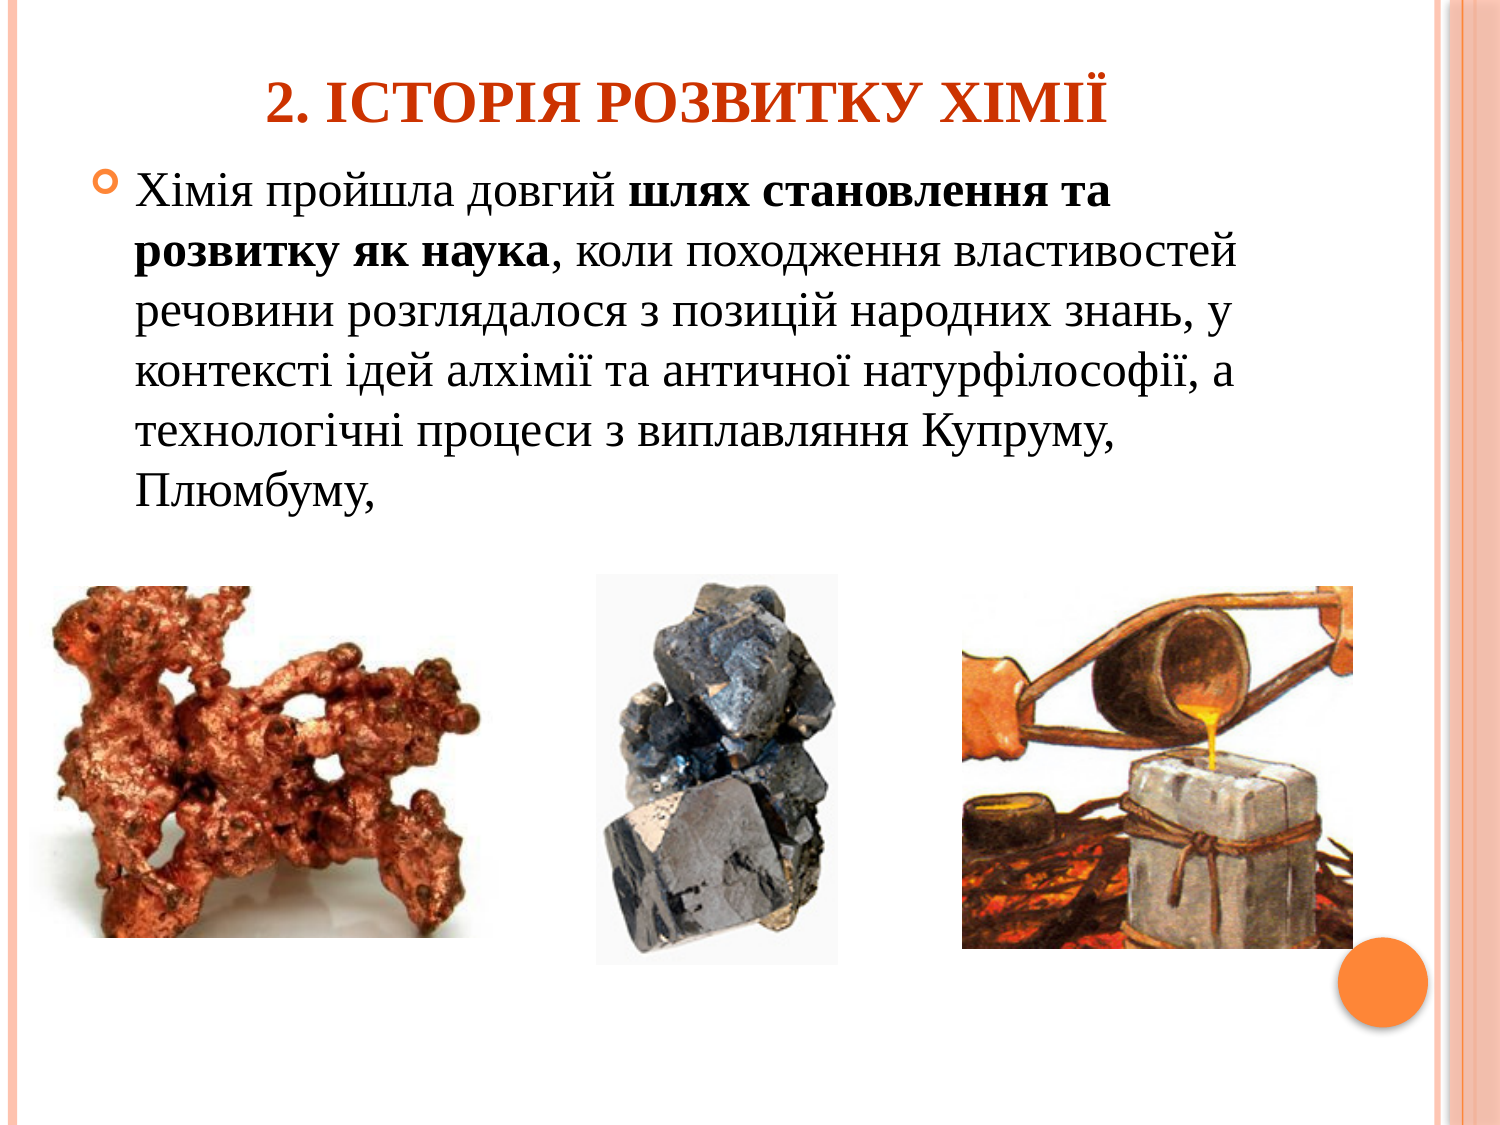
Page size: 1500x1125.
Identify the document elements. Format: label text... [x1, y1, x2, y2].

list Хімія пройшла довгий шлях становлення та розвитку як наука, коли походження властивостей речовини розглядалося з позицій народних знань, у контексті ідей алхімії та античної натурфілософії, а технологічні процеси з виплавляння Купруму, Плюмбуму, [75, 149, 1300, 1062]
picture [28, 585, 499, 939]
picture [962, 585, 1353, 950]
picture [595, 573, 839, 965]
title 2. Історія розвитку хімії [75, 54, 1300, 149]
